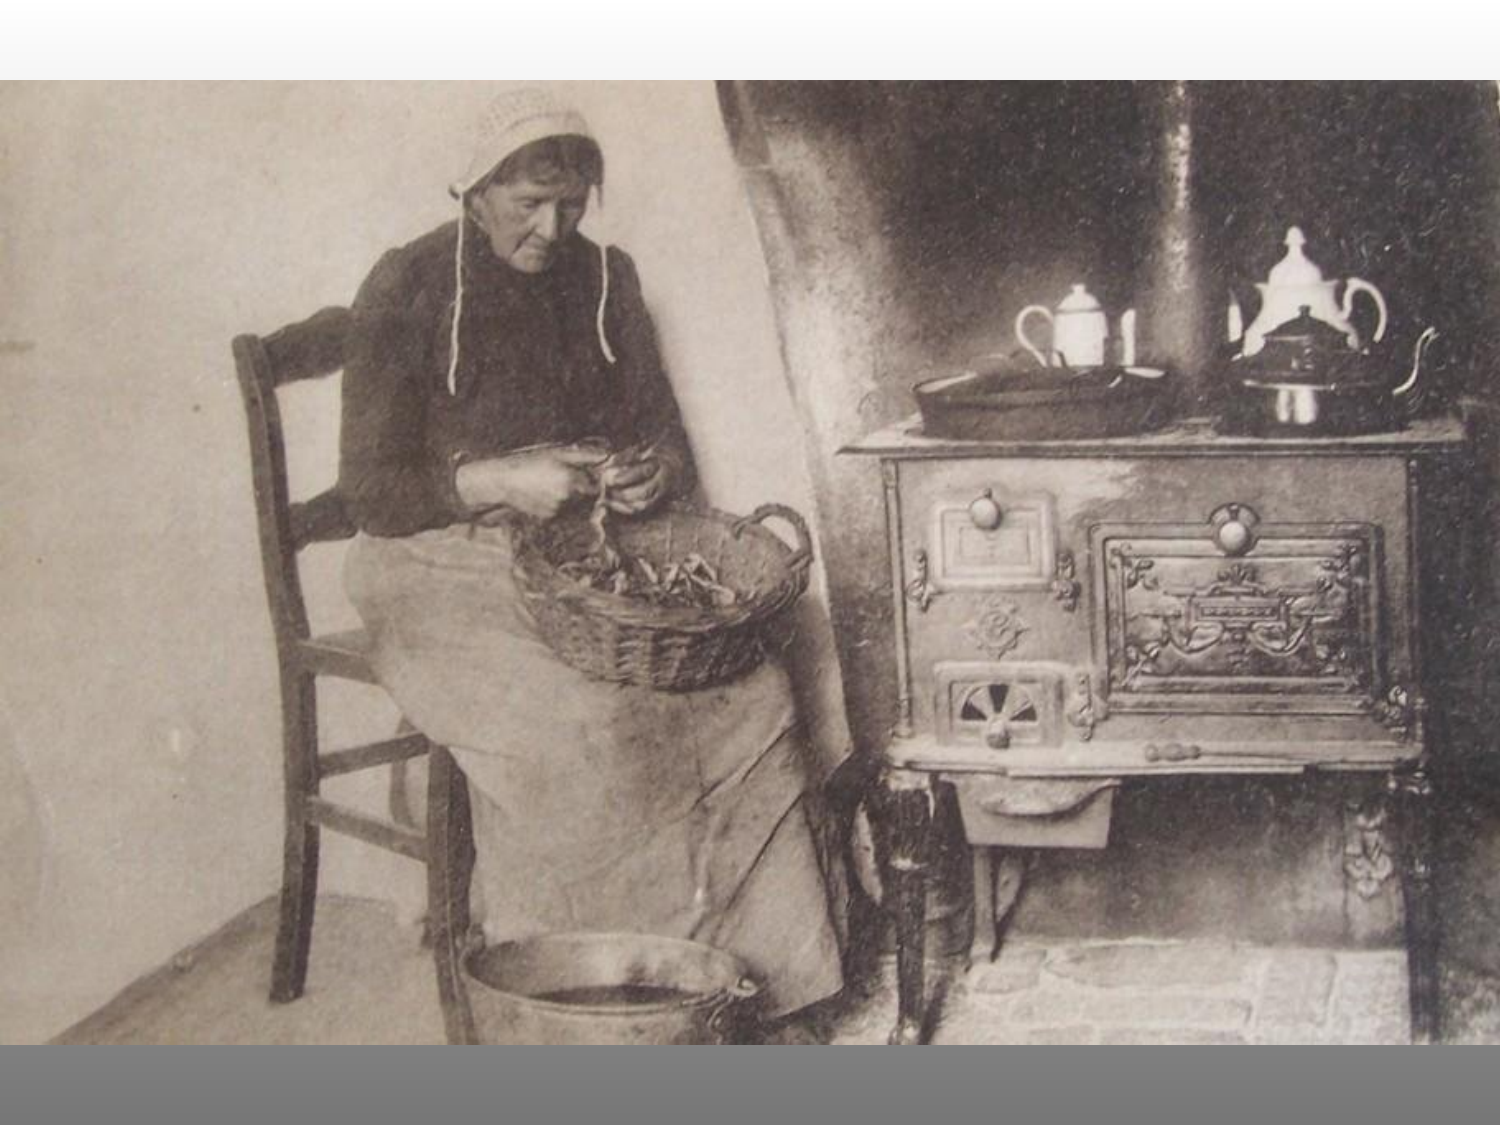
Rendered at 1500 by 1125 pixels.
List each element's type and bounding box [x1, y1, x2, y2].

picture [0, 80, 1500, 1045]
